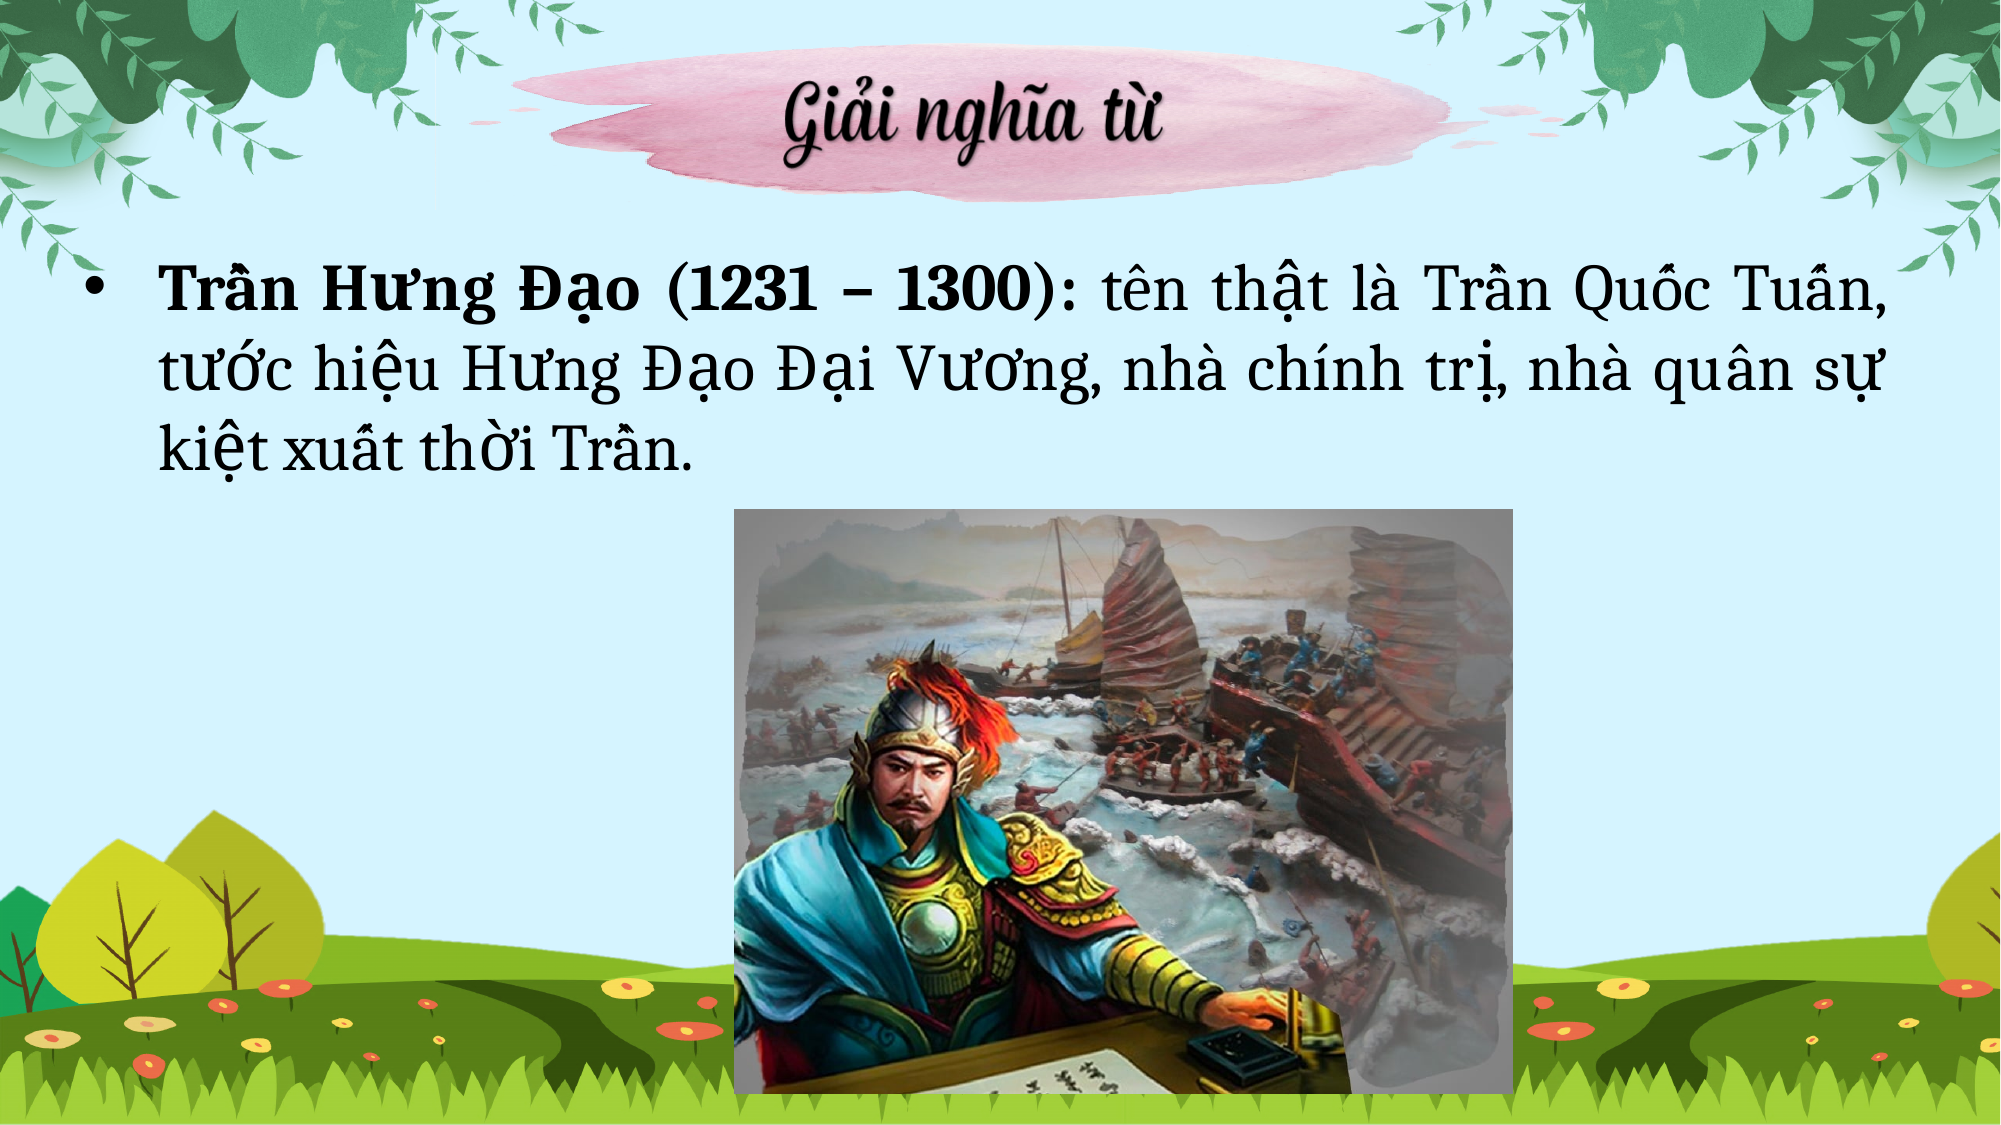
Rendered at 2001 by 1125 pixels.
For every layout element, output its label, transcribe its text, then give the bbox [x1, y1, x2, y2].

picture [0, 509, 2001, 1125]
text_box Trần Hưng Đạo (1231 – 1300): tên thật là Trần Quốc Tuấn, tước hiệu Hưng Đạo Đại Vương, nhà chính trị, nhà quân sự kiệt xuất thời Trần. [68, 236, 1901, 492]
picture [0, 0, 2001, 356]
